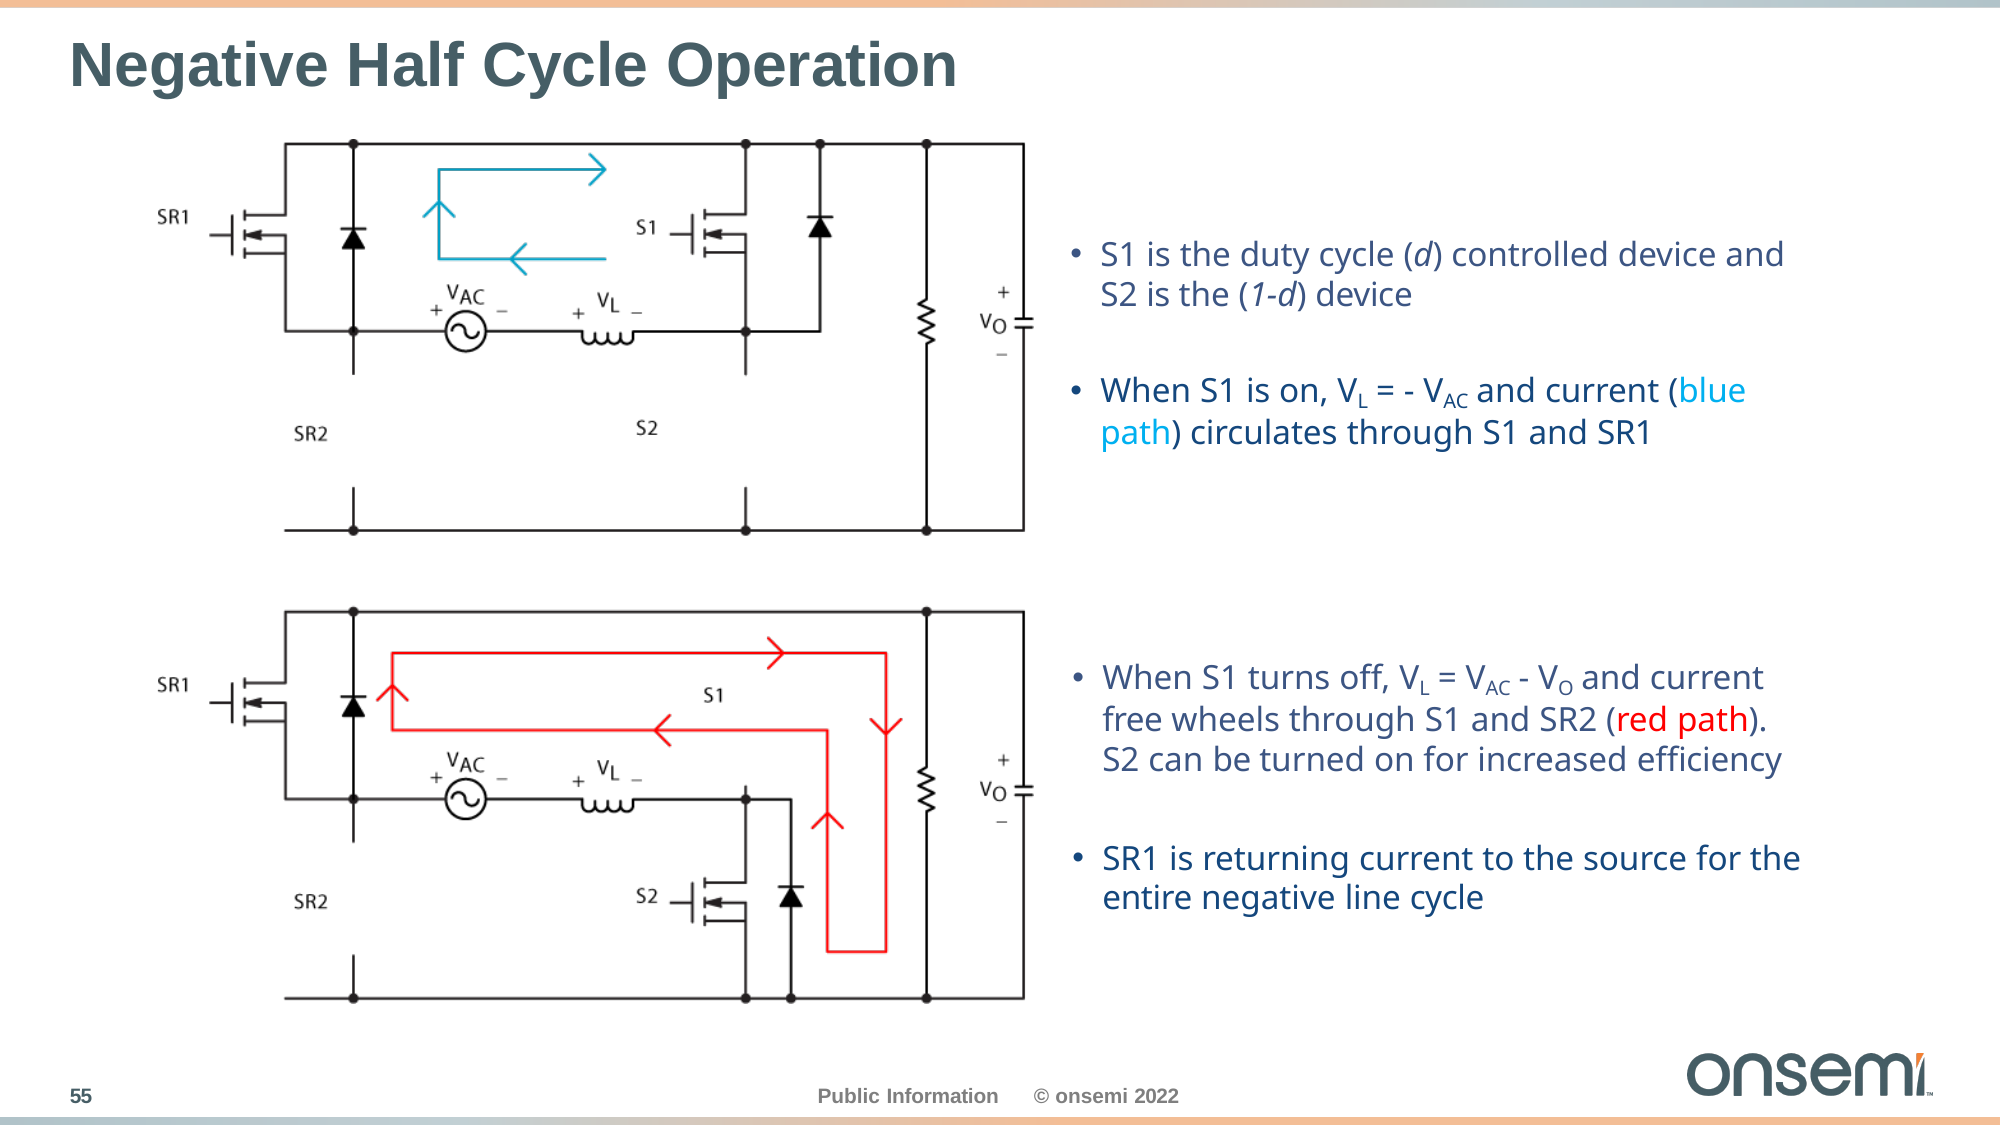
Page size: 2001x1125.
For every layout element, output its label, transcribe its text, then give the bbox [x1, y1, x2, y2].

text_box When S1 turns off, VL = VAC - VO and current free wheels through S1 and SR2 (red path). S2 can be turned on for increased efficiency SR1 is returning current to the source for the entire negative line cycle [1064, 655, 1832, 917]
slide_number 10 [63, 1083, 102, 1125]
text_box S1 is the duty cycle (d) controlled device and S2 is the (1-d) device When S1 is on, VL = - VAC and current (blue path) circulates through S1 and SR1 [1062, 230, 1815, 452]
footer Public Information [815, 1083, 1006, 1125]
picture [0, 0, 2000, 8]
picture [1006, 1117, 1031, 1125]
picture [1687, 1053, 1933, 1096]
picture [0, 1117, 63, 1125]
picture [102, 1117, 815, 1125]
title Negative Half Cycle Operation [67, 21, 1856, 212]
picture [157, 138, 1034, 1004]
picture [1184, 1117, 2000, 1125]
slide_number © onsemi 2022 [1031, 1083, 1184, 1125]
